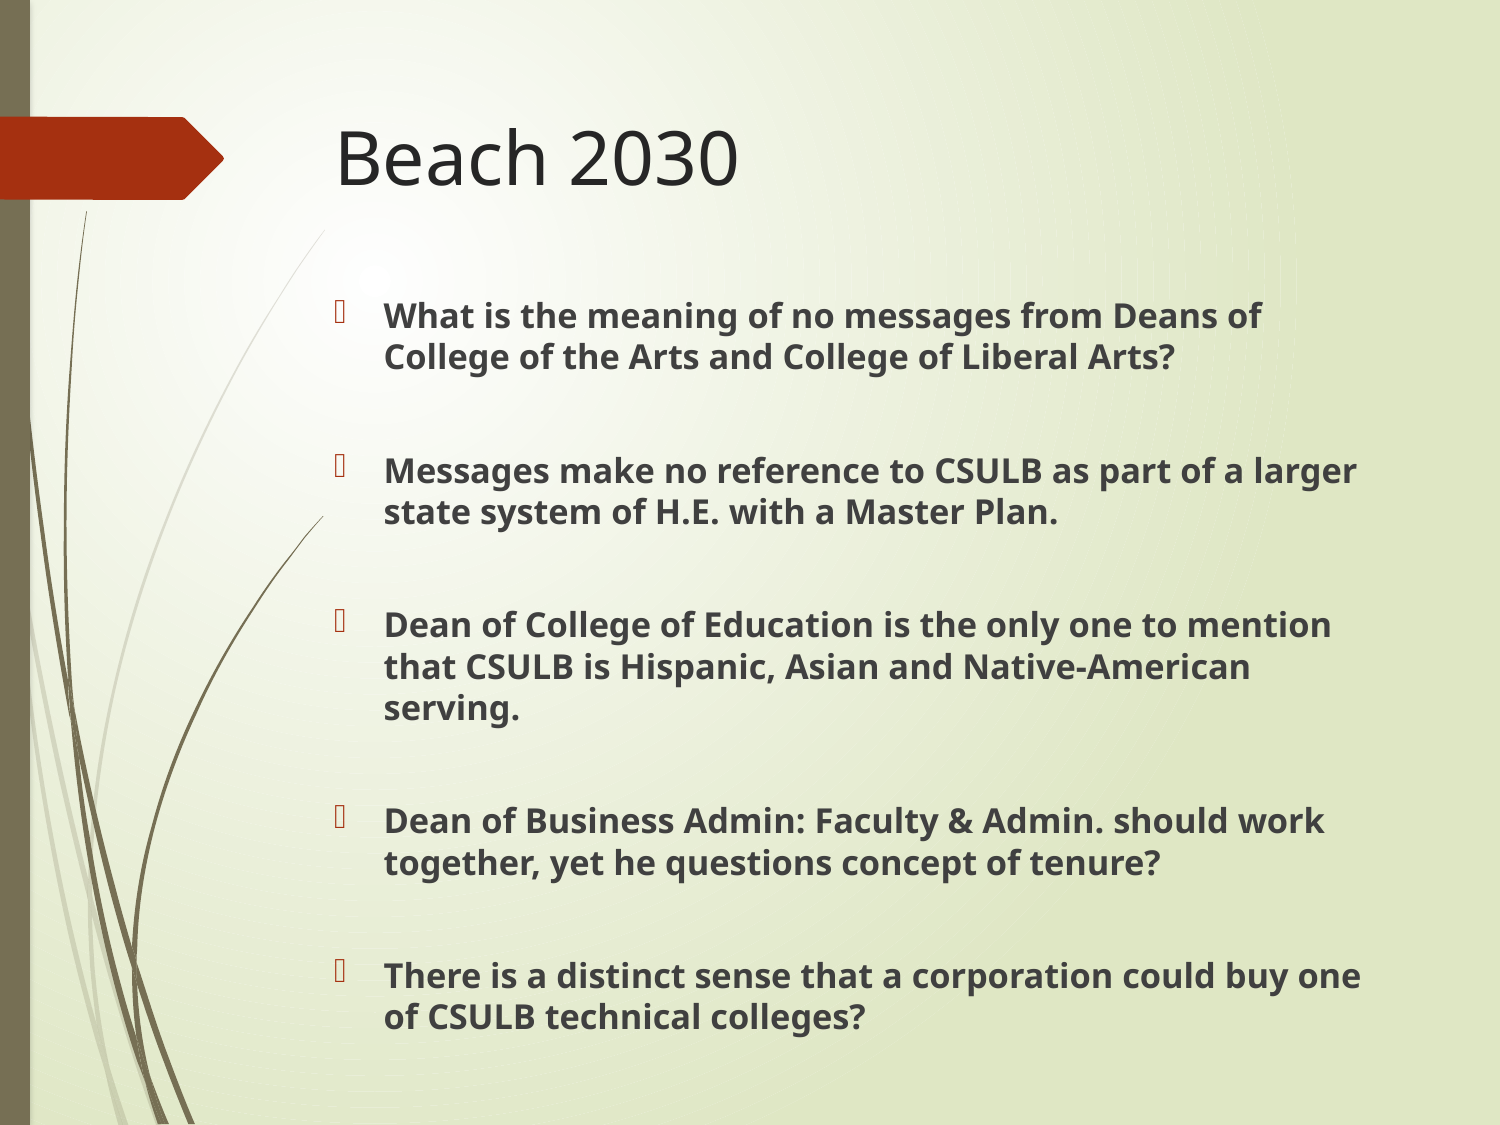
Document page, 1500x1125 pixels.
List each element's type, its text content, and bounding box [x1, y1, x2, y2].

list What is the meaning of no messages from Deans of College of the Arts and College of Liberal Arts? Messages make no reference to CSULB as part of a larger state system of H.E. with a Master Plan. Dean of College of Education is the only one to mention that CSULB is Hispanic, Asian and Native-American serving. Dean of Business Admin: Faculty & Admin. should work together, yet he questions concept of tenure? There is a distinct sense that a corporation could buy one of CSULB technical colleges? [319, 237, 1401, 1050]
title Beach 2030 [319, 102, 1400, 237]
